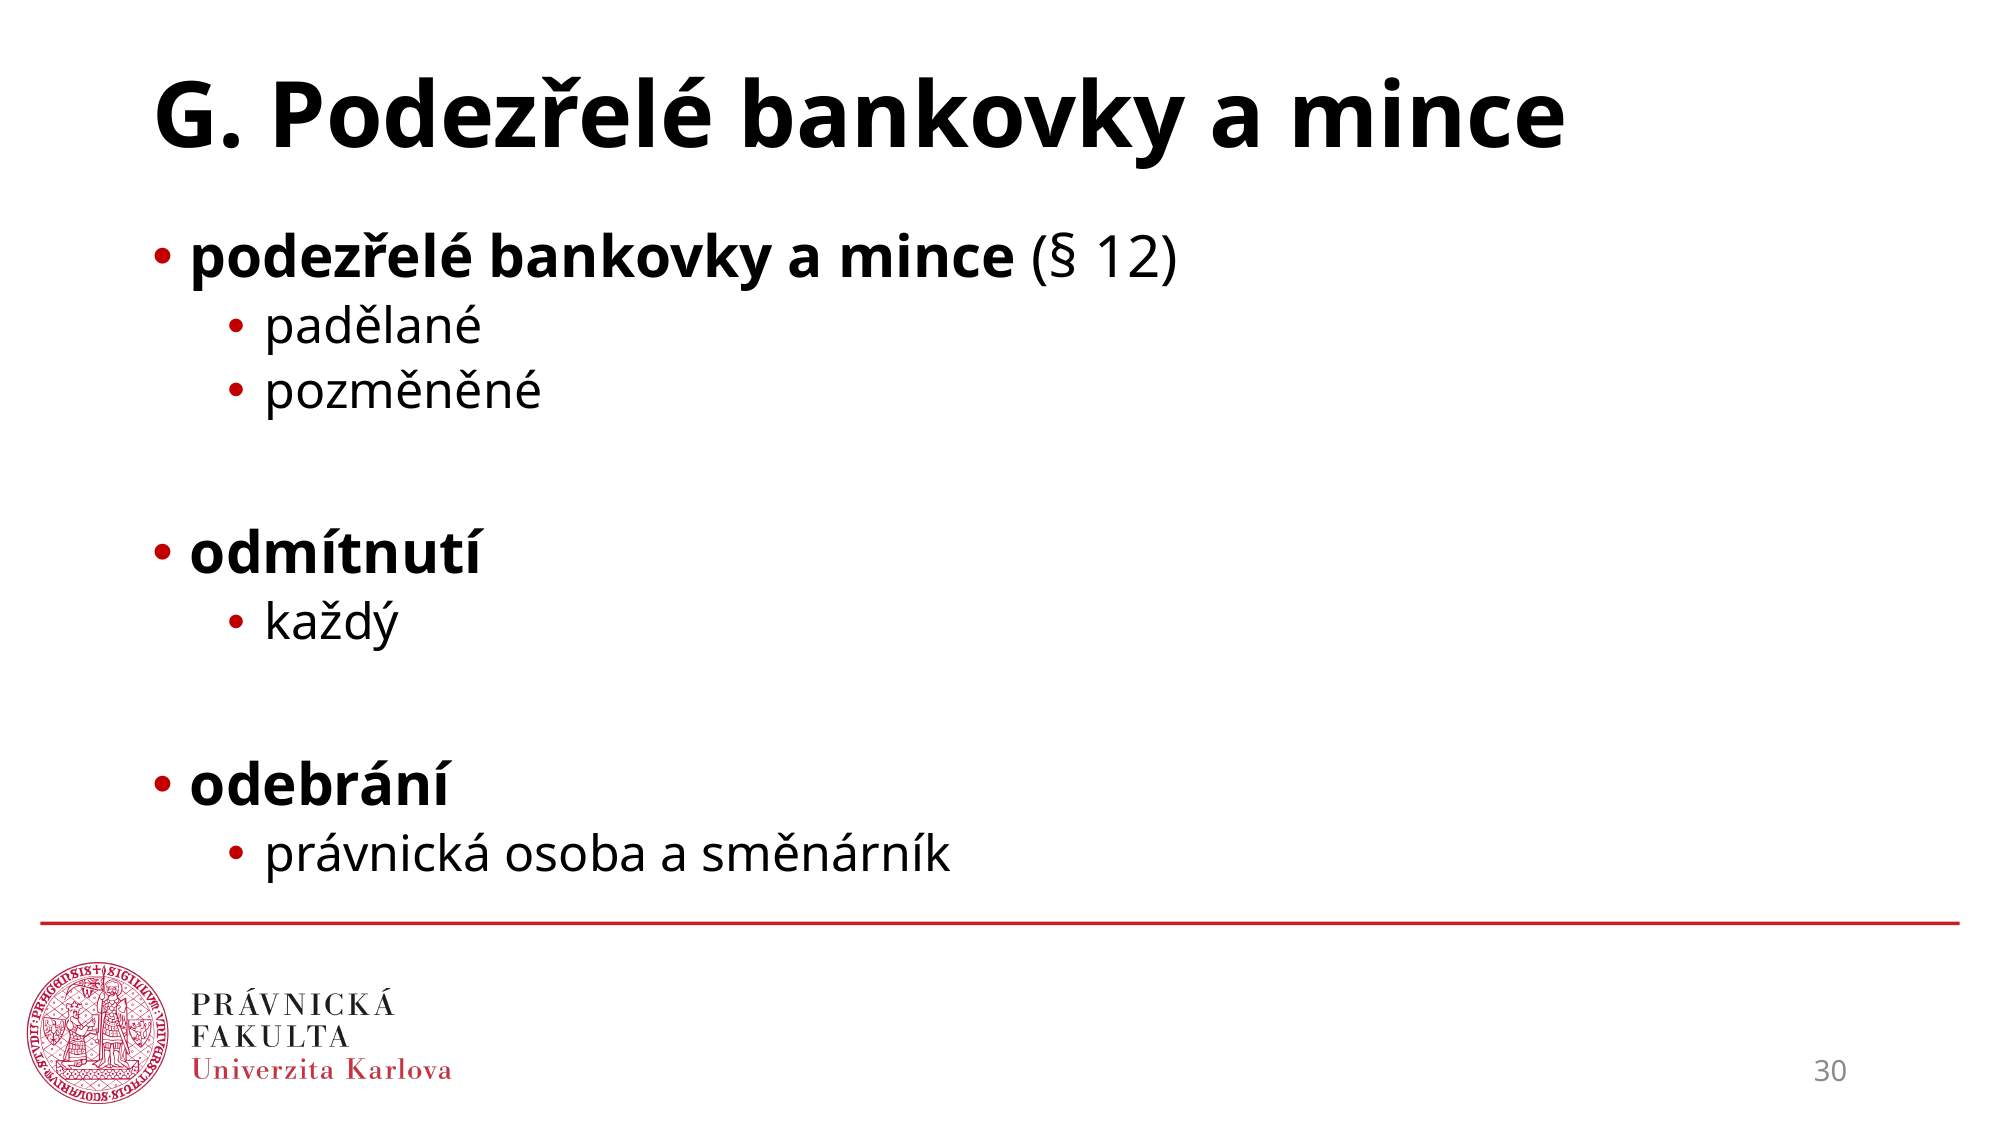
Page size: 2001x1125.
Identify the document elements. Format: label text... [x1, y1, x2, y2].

picture [26, 962, 452, 1104]
list podezřelé bankovky a mince (§ 12) padělané pozměněné odmítnutí každý odebrání právnická osoba a směnárník [137, 220, 1863, 905]
slide_number 30 [1412, 1042, 1863, 1103]
title G. Podezřelé bankovky a mince [137, 2, 1863, 220]
